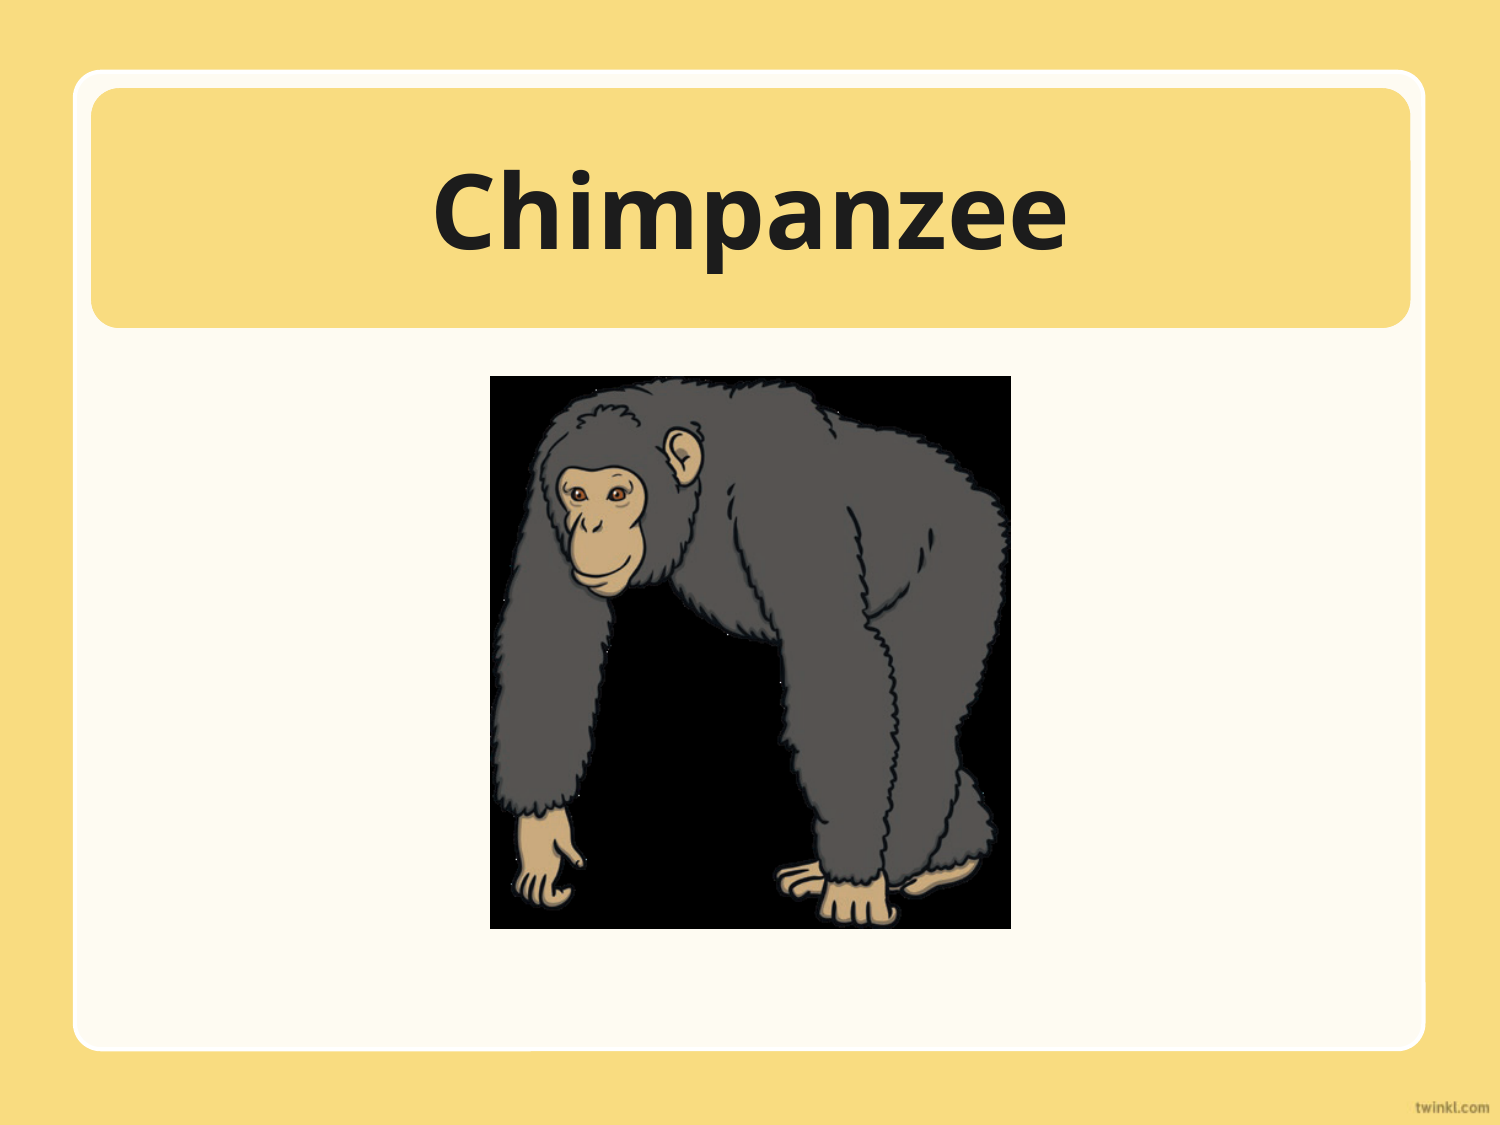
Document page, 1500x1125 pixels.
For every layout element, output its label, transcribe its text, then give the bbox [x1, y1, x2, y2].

text_box Chimpanzee [90, 87, 1412, 329]
picture [0, 0, 1500, 1125]
